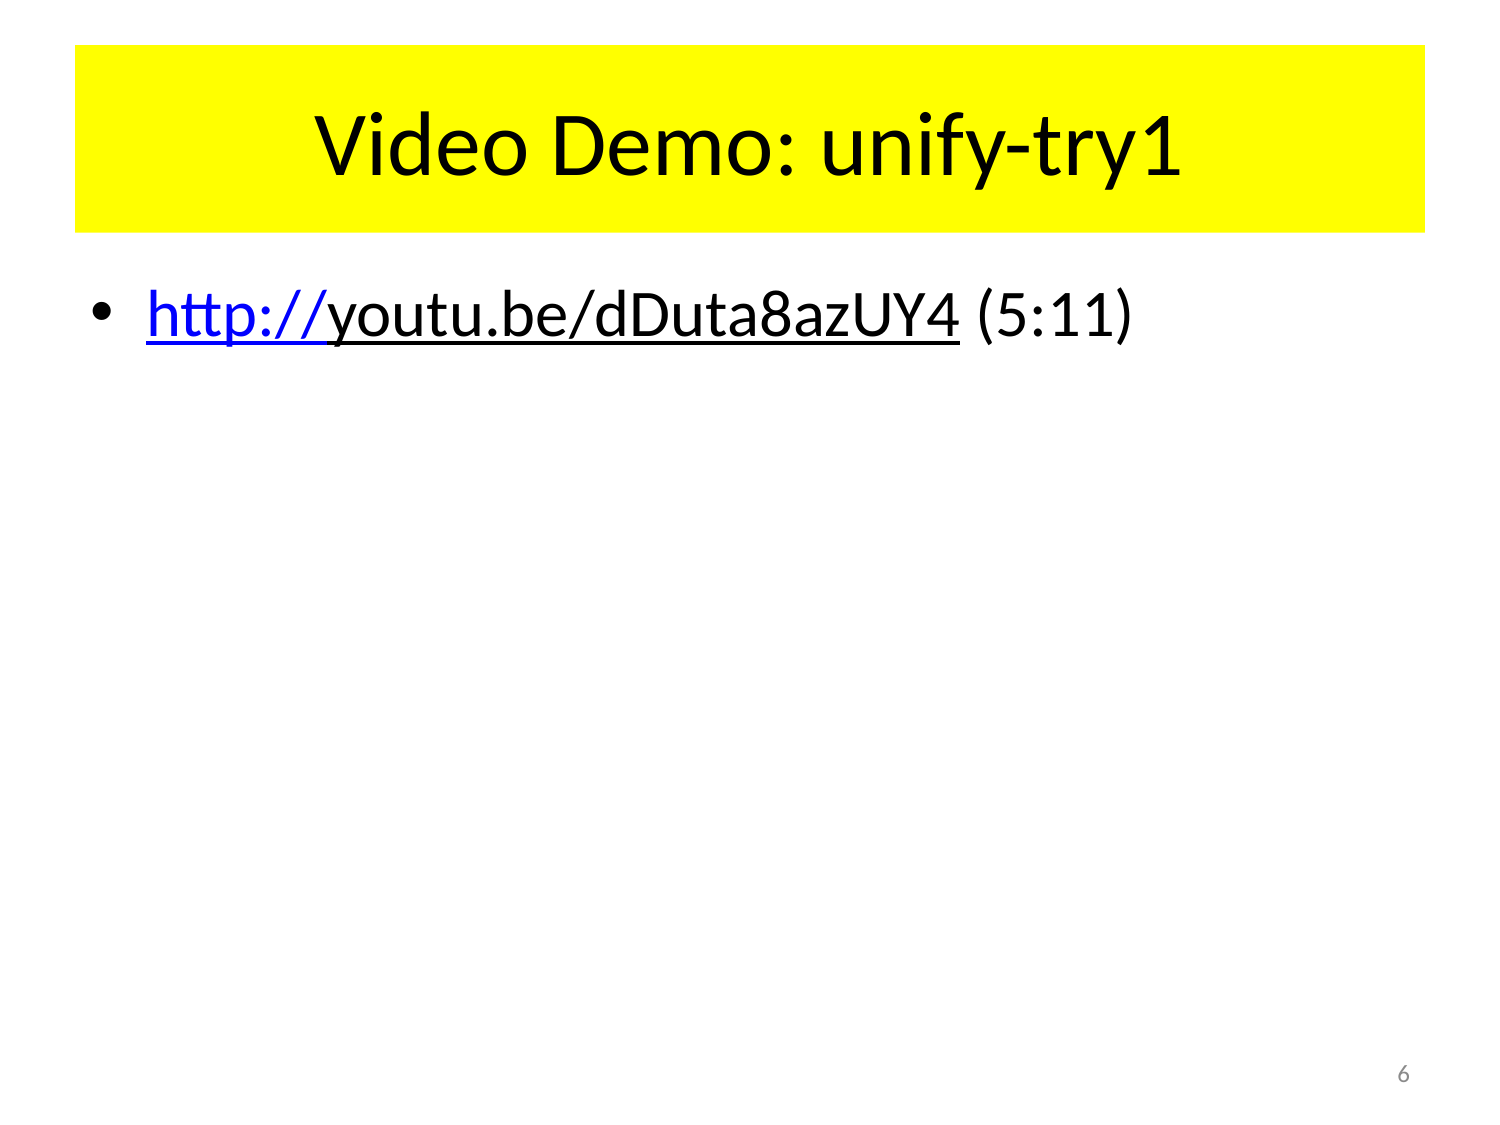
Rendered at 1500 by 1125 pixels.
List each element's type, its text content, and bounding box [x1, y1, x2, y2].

list http://youtu.be/dDuta8azUY4 (5:11) [75, 262, 1425, 1005]
title Video Demo: unify-try1 [75, 45, 1425, 233]
slide_number 6 [1074, 1042, 1425, 1103]
